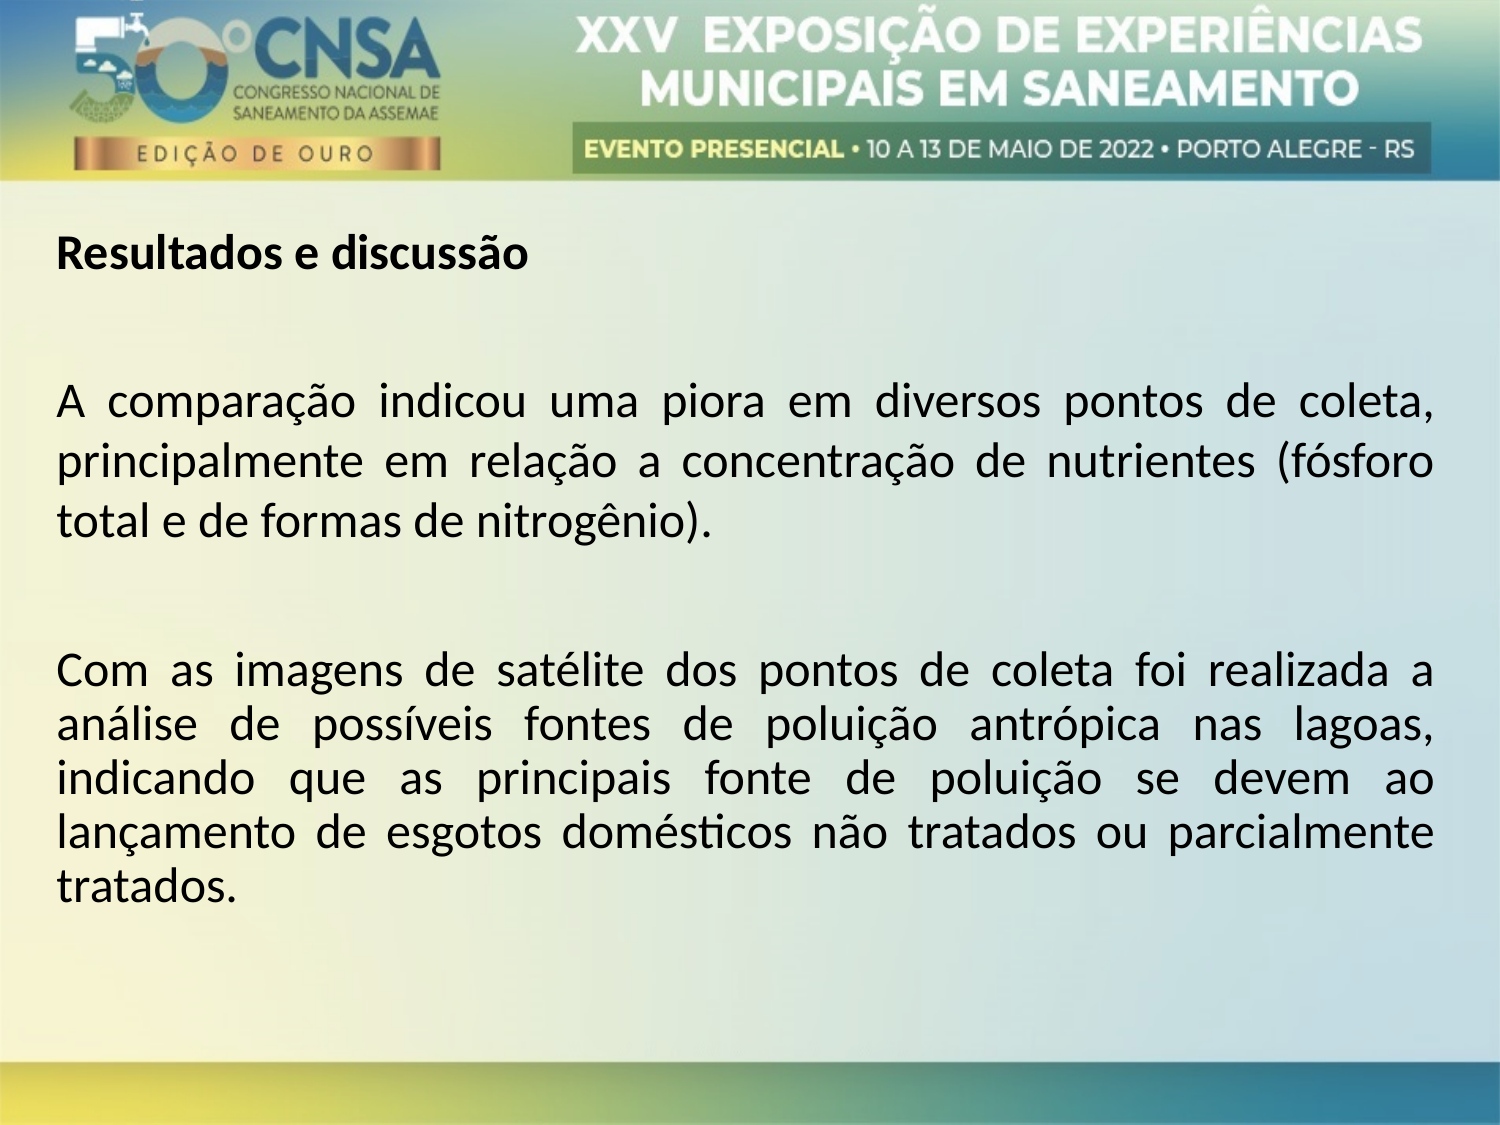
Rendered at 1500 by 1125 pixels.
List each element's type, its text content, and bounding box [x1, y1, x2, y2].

subtitle Resultados e discussão A comparação indicou uma piora em diversos pontos de coleta, principalmente em relação a concentração de nutrientes (fósforo total e de formas de nitrogênio). Com as imagens de satélite dos pontos de coleta foi realizada a análise de possíveis fontes de poluição antrópica nas lagoas, indicando que as principais fonte de poluição se devem ao lançamento de esgotos domésticos não tratados ou parcialmente tratados. [56, 226, 1436, 1006]
